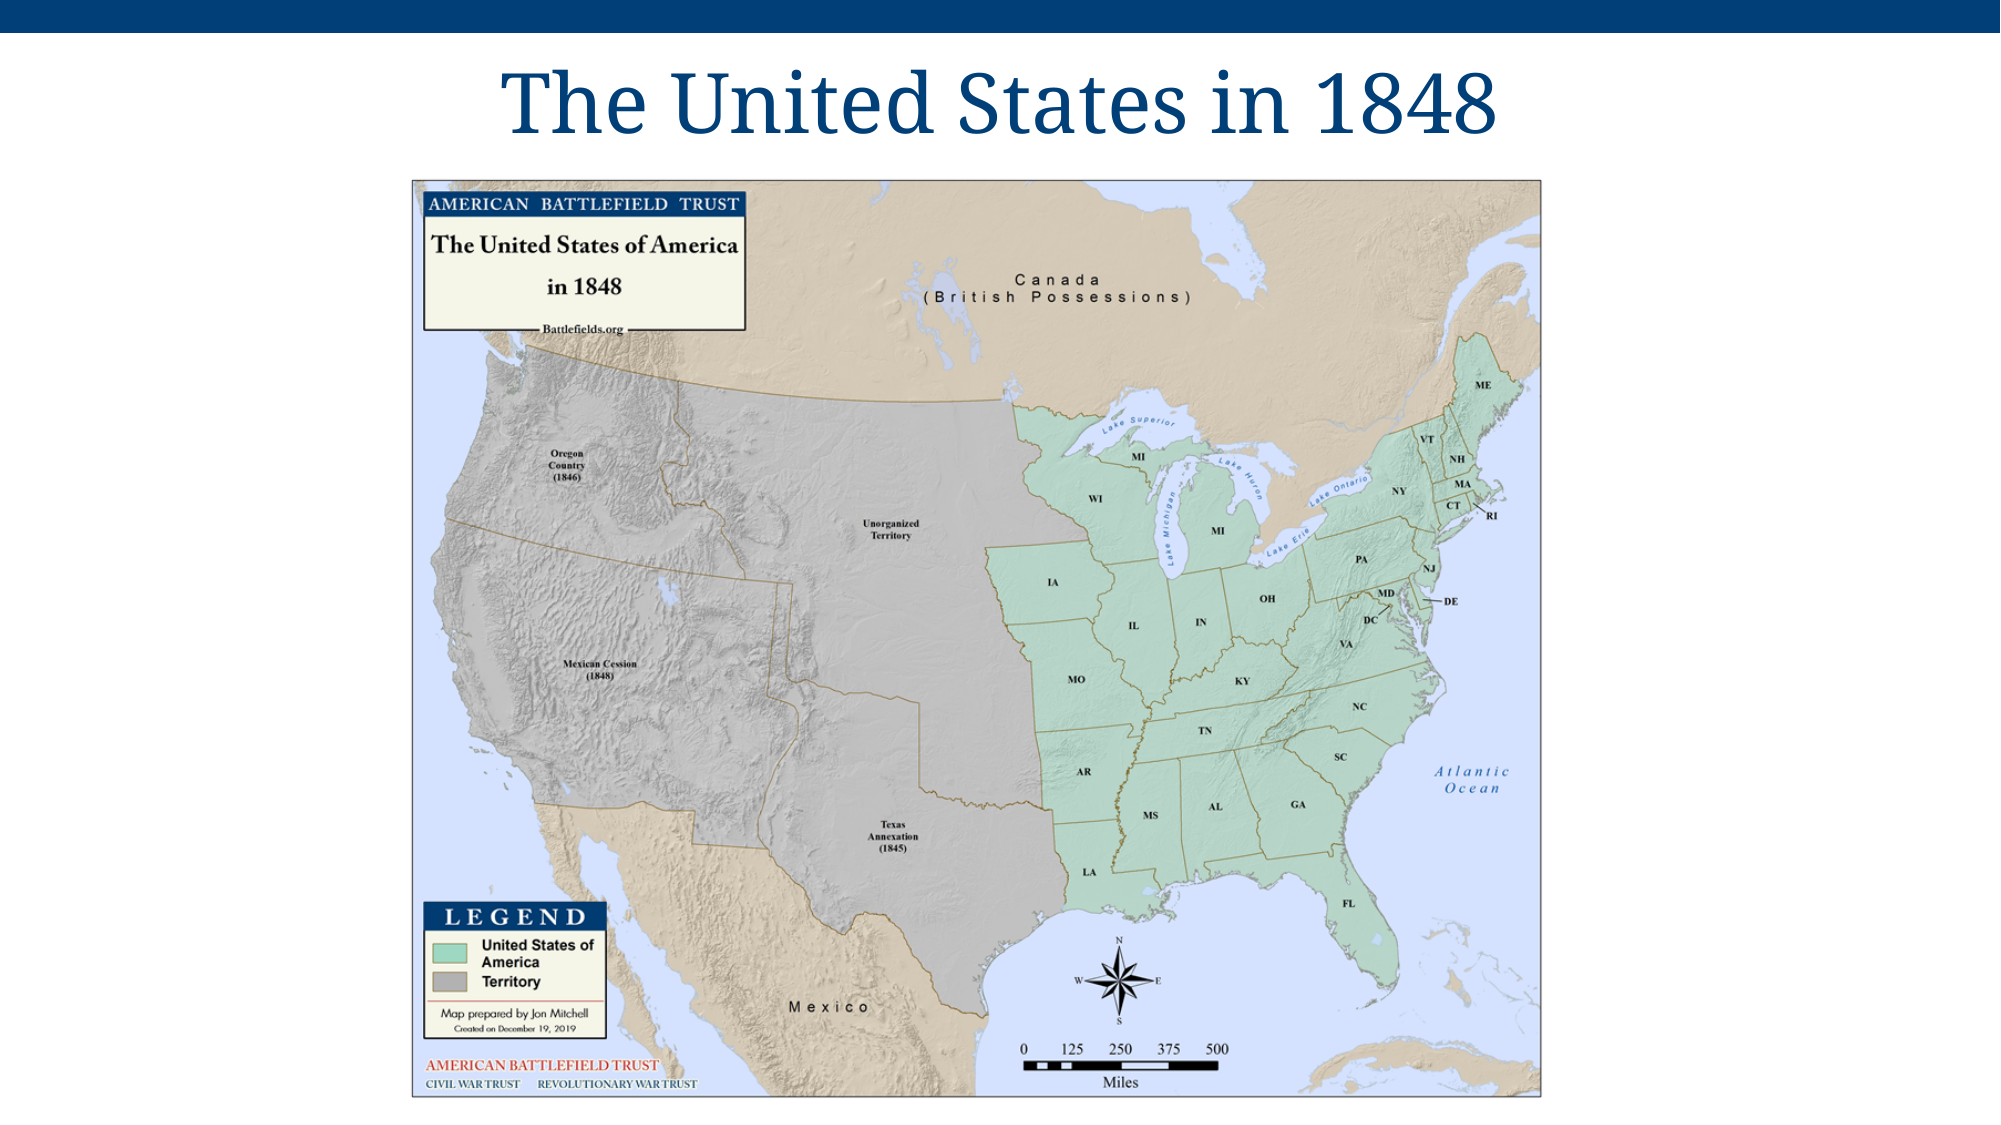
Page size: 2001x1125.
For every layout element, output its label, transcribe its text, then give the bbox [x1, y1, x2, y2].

picture [391, 159, 1562, 1118]
text_box The United States in 1848 [485, 43, 1515, 158]
